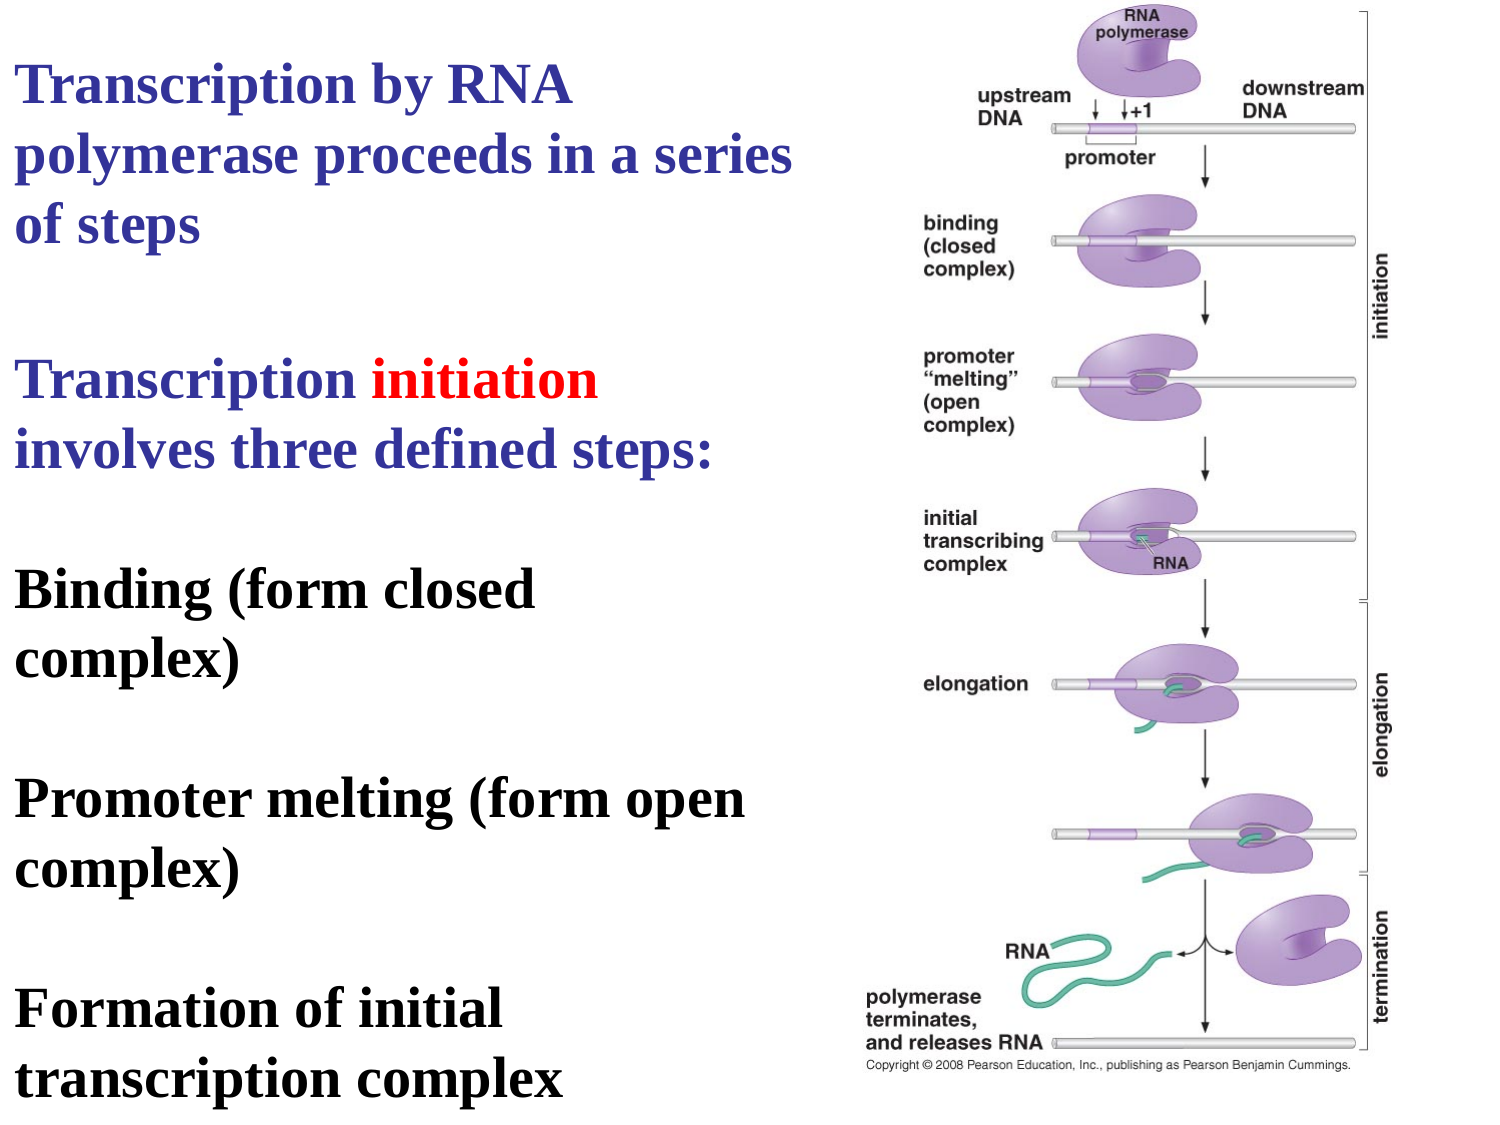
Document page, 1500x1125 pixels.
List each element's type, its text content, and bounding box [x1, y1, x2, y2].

text_box Transcription initiation involves three defined steps: Binding (form closed complex) Promoter melting (form open complex) Formation of initial transcription complex [0, 332, 788, 1117]
picture [862, 0, 1396, 1081]
text_box Transcription by RNA polymerase proceeds in a series of steps [0, 37, 825, 263]
